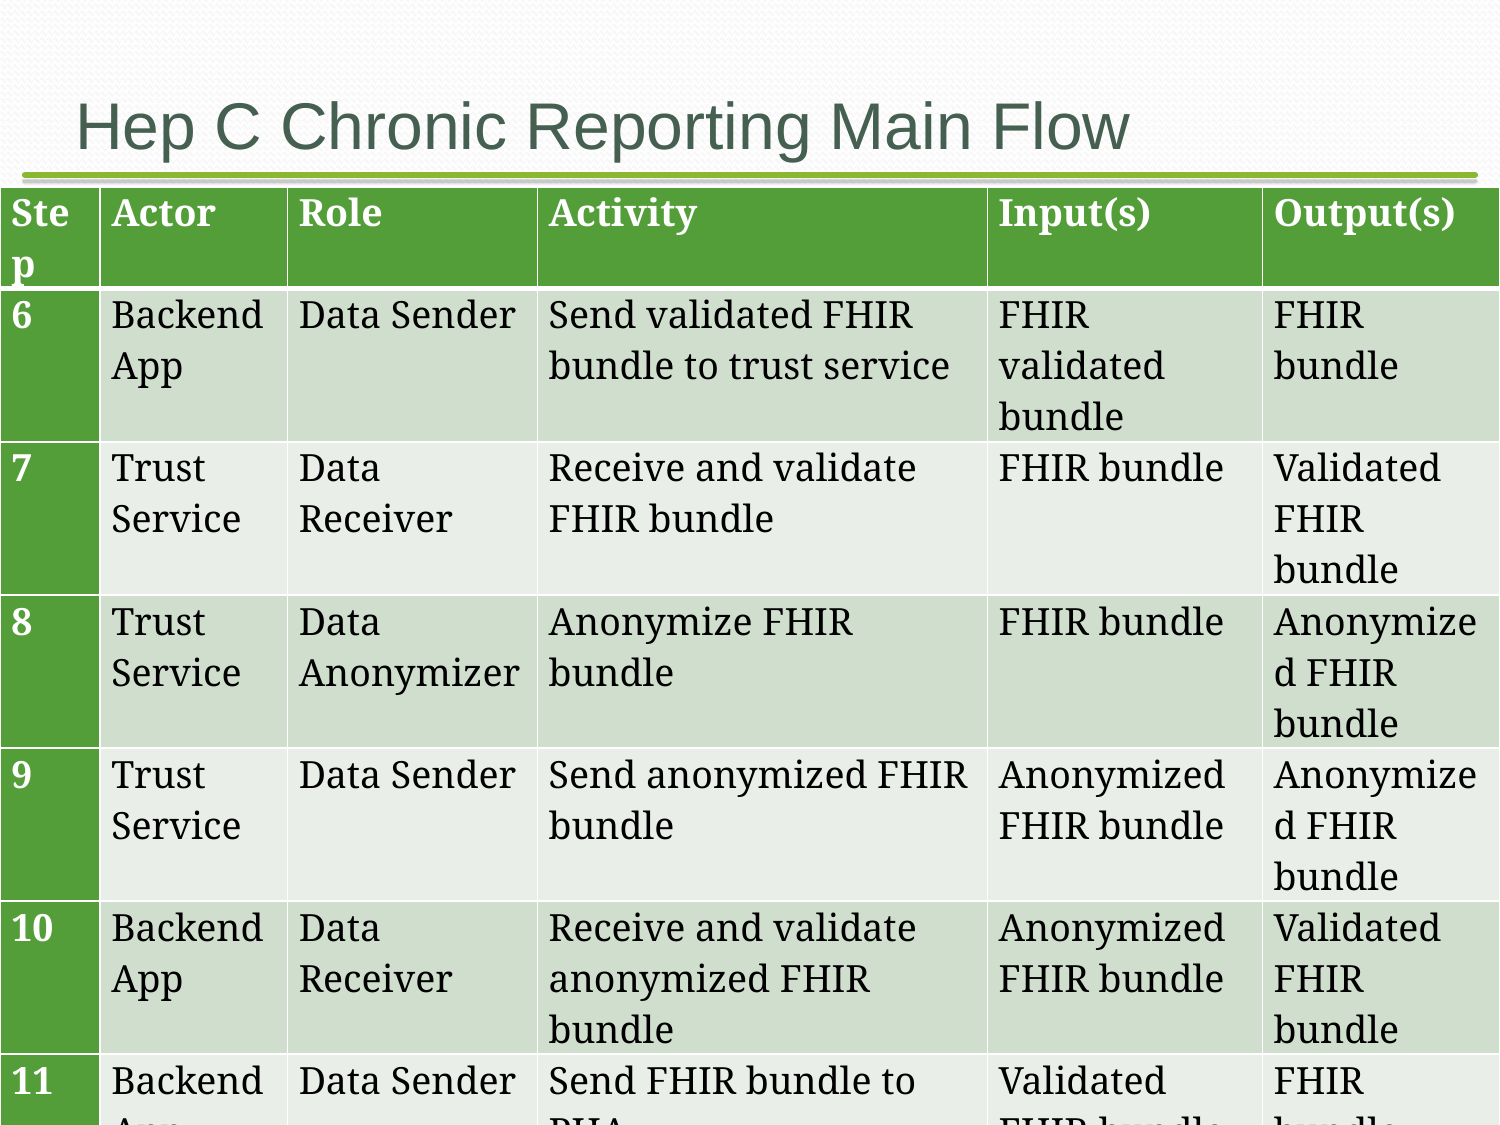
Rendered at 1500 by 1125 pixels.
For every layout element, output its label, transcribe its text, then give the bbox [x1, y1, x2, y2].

table_cell 7 [1, 443, 99, 594]
table_cell Validated FHIR bundle [1263, 443, 1499, 594]
table_cell Backend App [101, 291, 287, 441]
table_cell Data Anonymizer [288, 596, 537, 747]
table_cell Backend App [101, 902, 287, 1053]
table_cell 10 [1, 902, 99, 1053]
table_cell Send anonymized FHIR bundle [538, 749, 987, 900]
table_header Input(s) [988, 188, 1262, 286]
table_cell Data Sender [288, 291, 537, 441]
table_cell Trust Service [101, 443, 287, 594]
table_cell FHIR validated bundle [988, 291, 1262, 441]
table_cell 11 [1, 1055, 99, 1125]
table_cell Anonymized FHIR bundle [1263, 749, 1499, 900]
table_cell FHIR bundle [1263, 291, 1499, 441]
table_header Role [288, 188, 537, 286]
table_cell Data Receiver [288, 902, 537, 1053]
table_cell FHIR bundle [988, 443, 1262, 594]
table_cell Data Sender [288, 1055, 537, 1125]
table_cell Trust Service [101, 596, 287, 747]
table_cell Validated FHIR bundle [1263, 902, 1499, 1053]
table_cell Receive and validate FHIR bundle [538, 443, 987, 594]
table_cell Trust Service [101, 749, 287, 900]
table_header Activity [538, 188, 987, 286]
table_cell Validated FHIR bundle [988, 1055, 1262, 1125]
table_header Output(s) [1263, 188, 1499, 286]
table_cell Data Receiver [288, 443, 537, 594]
table_cell 9 [1, 749, 99, 900]
table_cell Anonymized FHIR bundle [988, 749, 1262, 900]
table_cell Anonymized FHIR bundle [1263, 596, 1499, 747]
table_header Actor [101, 188, 287, 286]
table_cell Send validated FHIR bundle to trust service [538, 291, 987, 441]
table_cell Anonymized FHIR bundle [988, 902, 1262, 1053]
table_cell Anonymize FHIR bundle [538, 596, 987, 747]
table_cell Receive and validate anonymized FHIR bundle [538, 902, 987, 1053]
table_cell Data Sender [288, 749, 537, 900]
table_cell Backend App [101, 1055, 287, 1125]
table_cell FHIR bundle [1263, 1055, 1499, 1125]
table_header Step [1, 188, 99, 286]
table_cell FHIR bundle [988, 596, 1262, 747]
table_cell Send FHIR bundle to PHA [538, 1055, 987, 1125]
table_cell 6 [1, 291, 99, 441]
table_cell 8 [1, 596, 99, 747]
title Hep C Chronic Reporting Main Flow [74, 74, 1426, 163]
